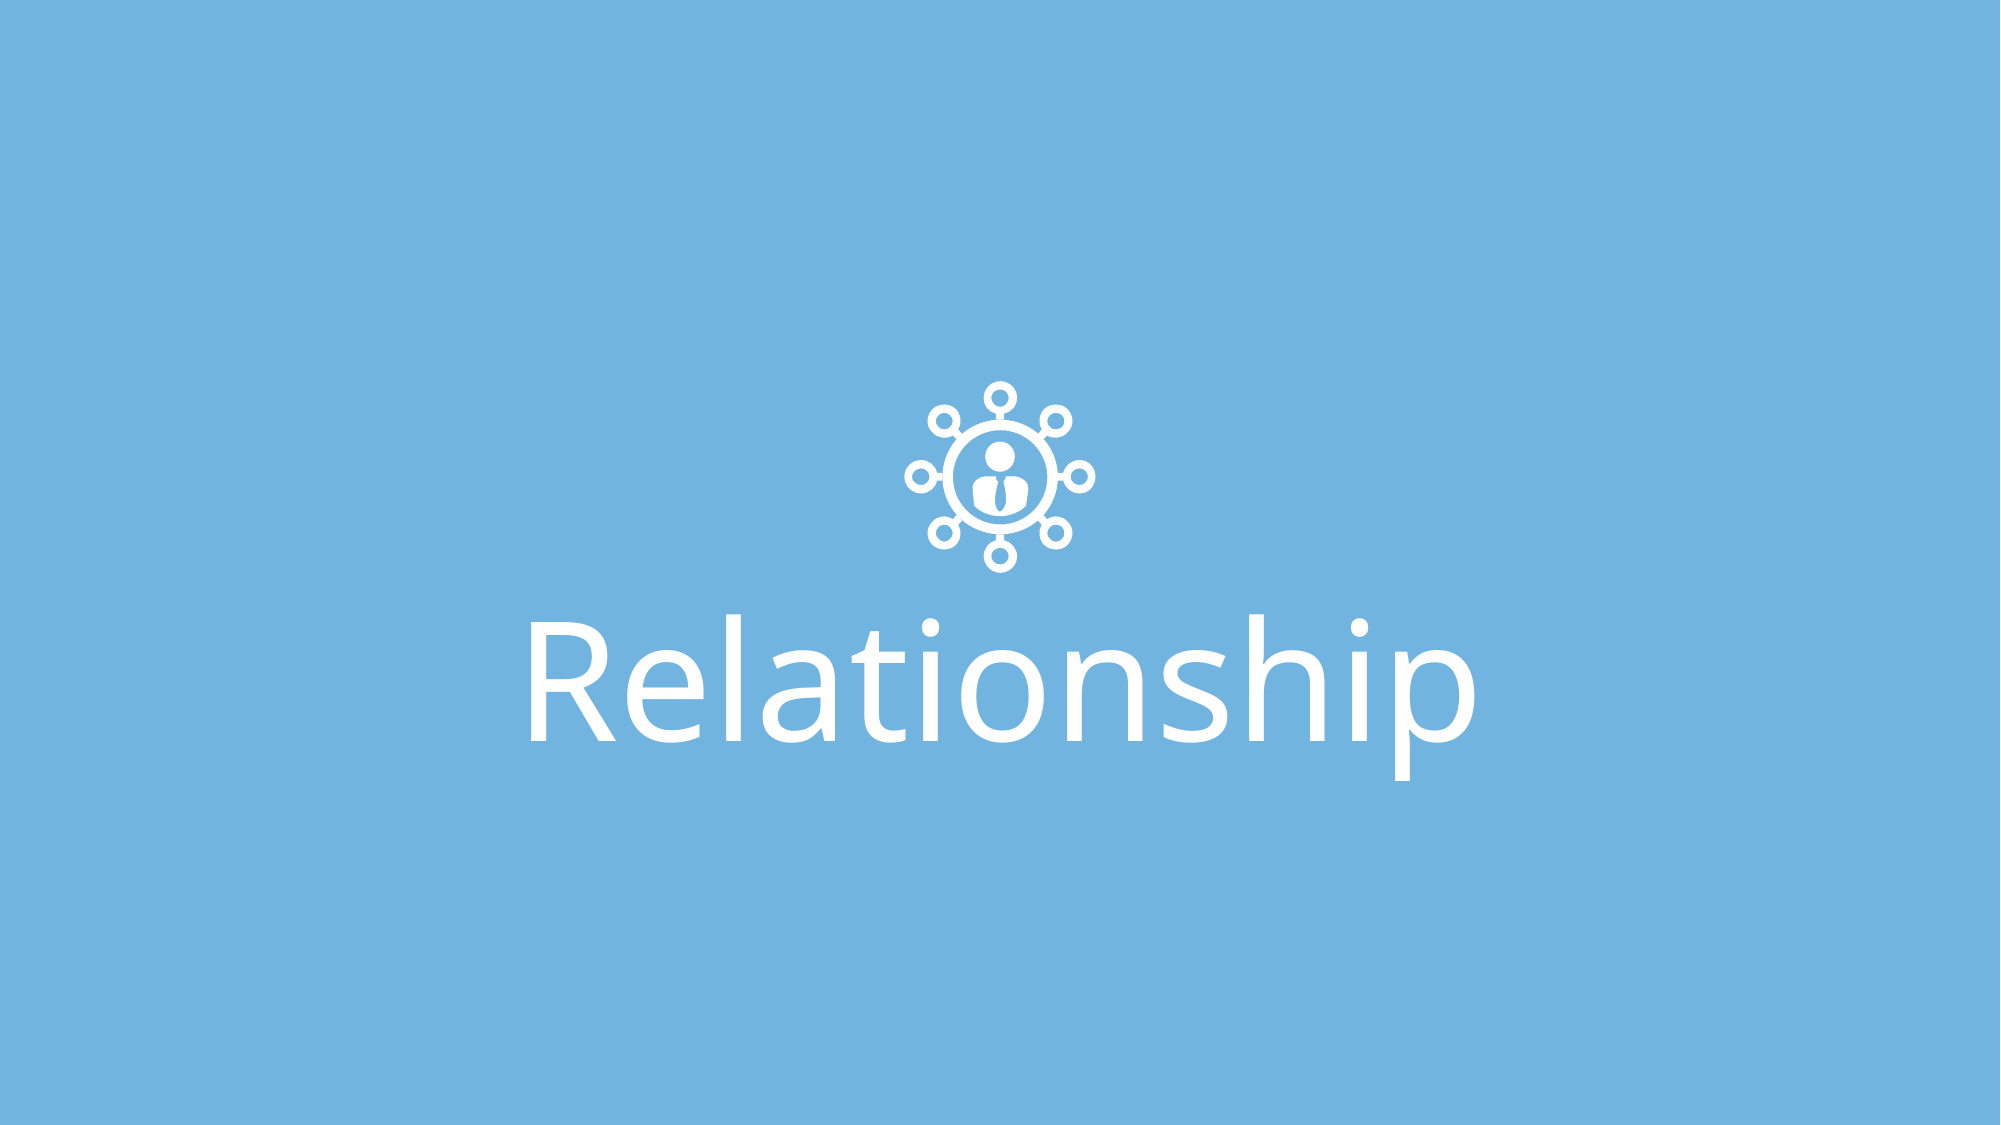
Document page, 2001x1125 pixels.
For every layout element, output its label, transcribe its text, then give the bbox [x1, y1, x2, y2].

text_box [904, 380, 1096, 573]
text_box [899, 381, 1099, 580]
title Relationship [491, 592, 1509, 758]
